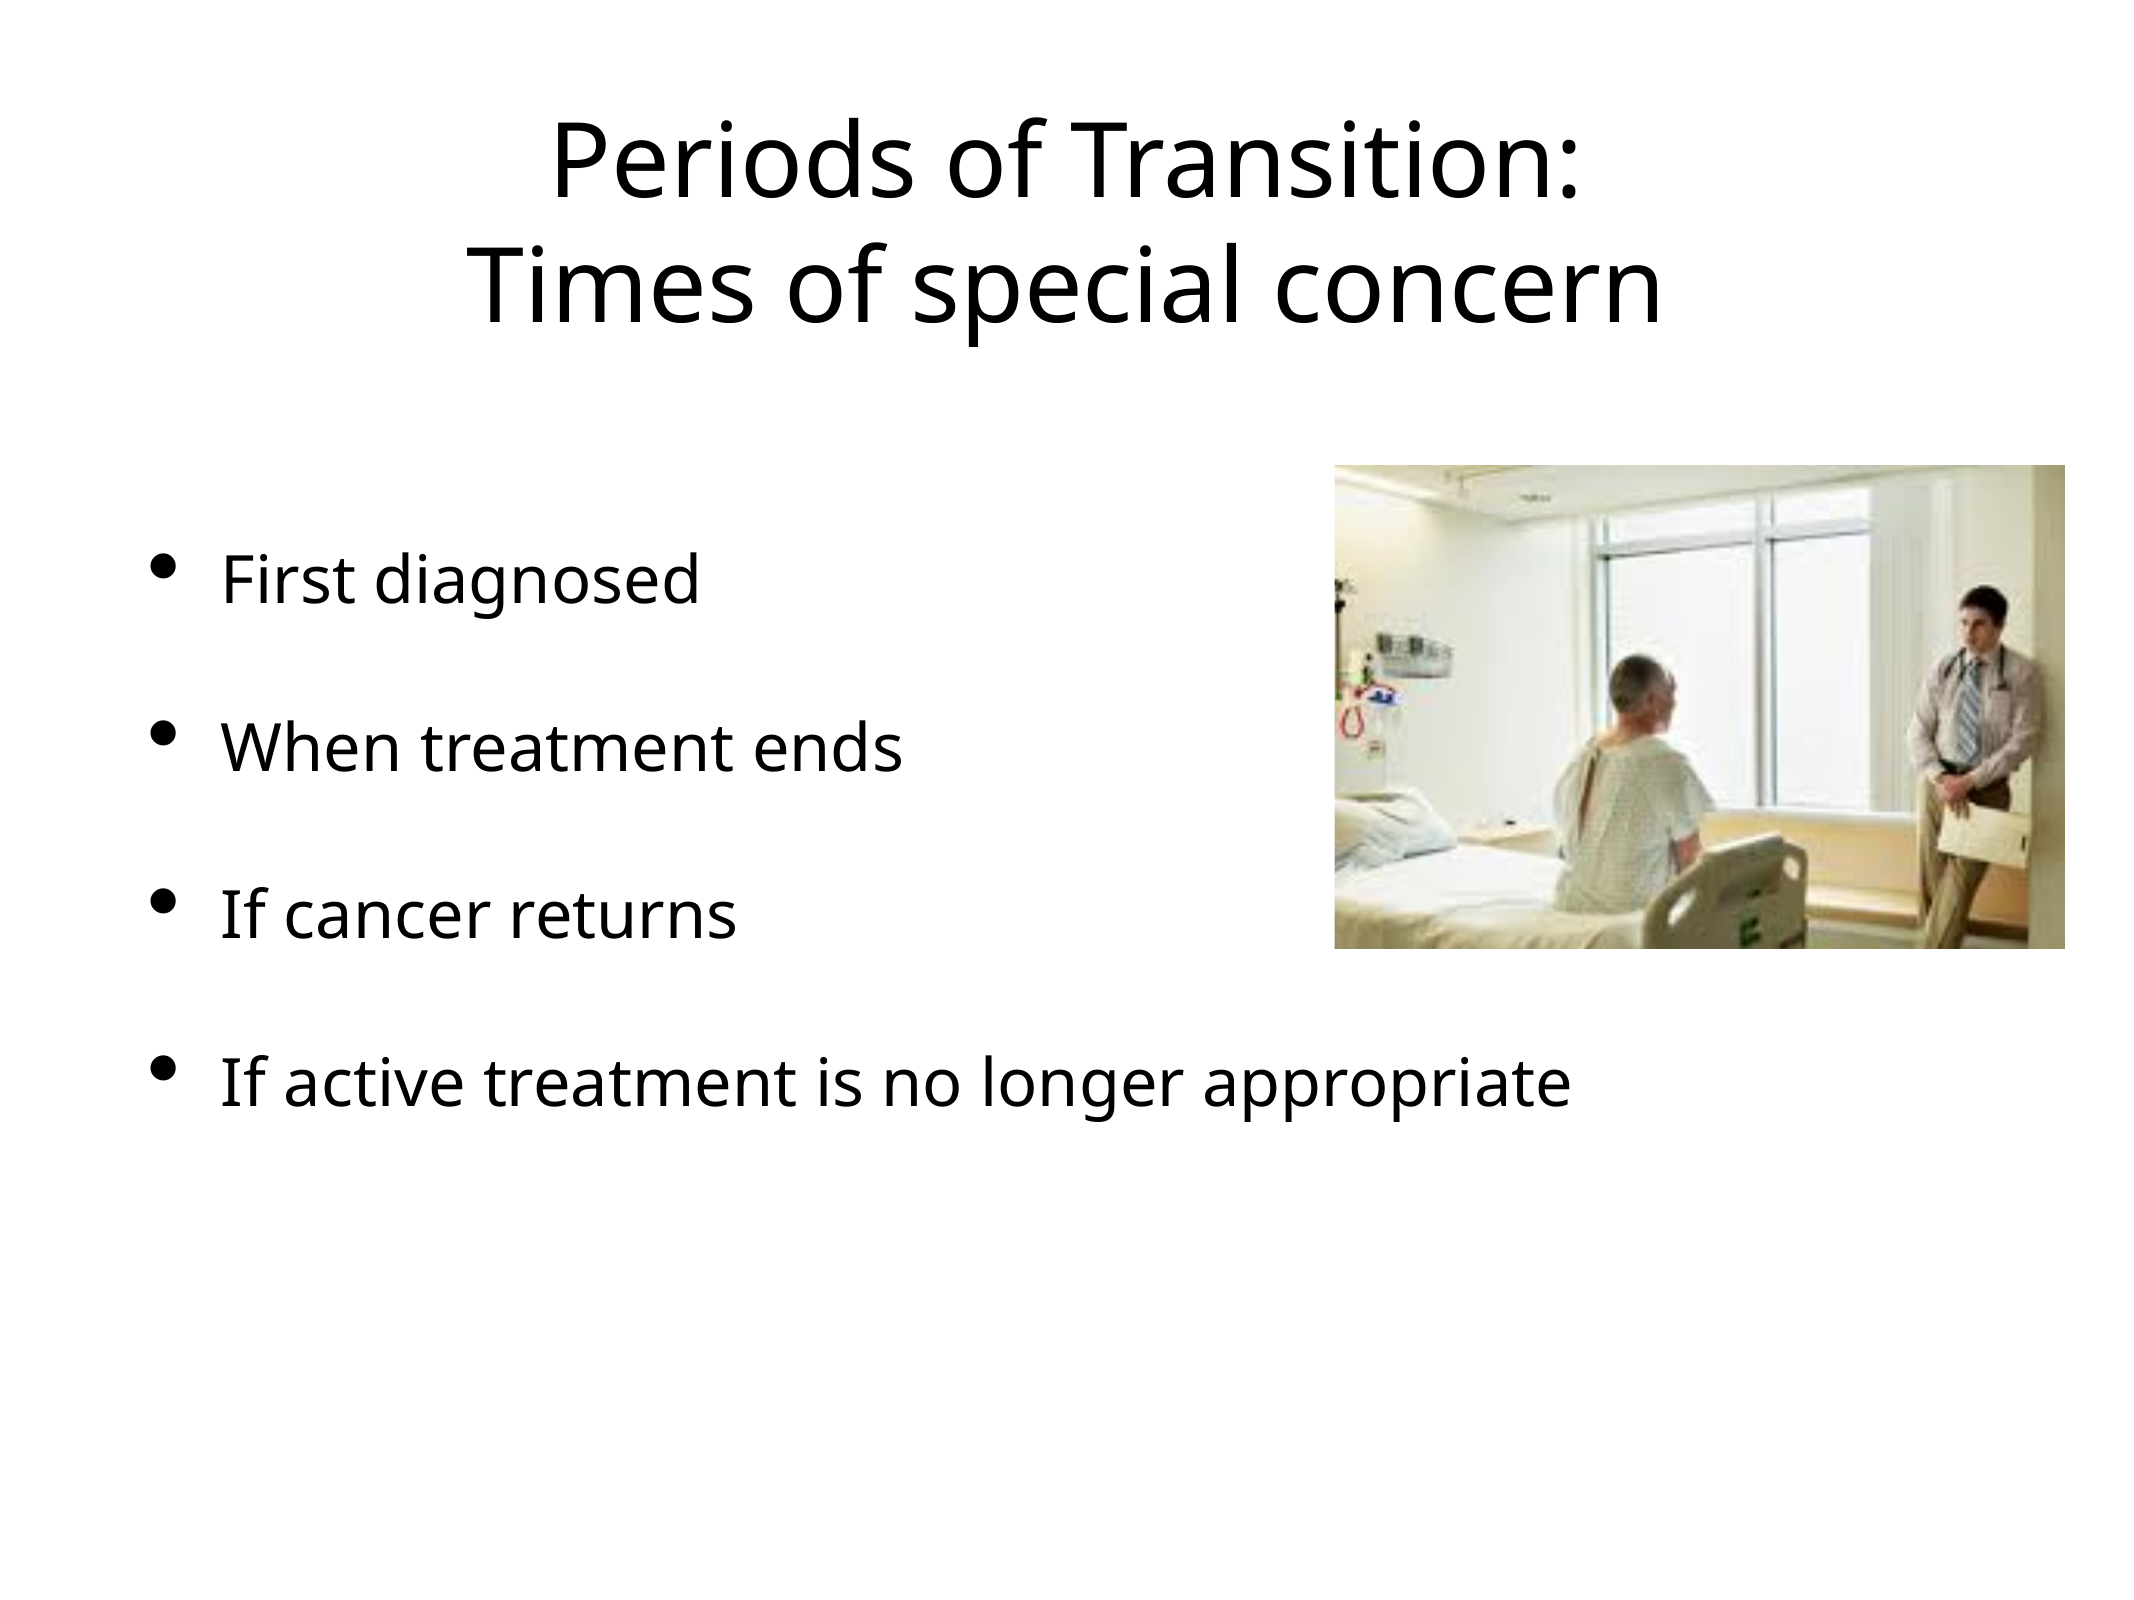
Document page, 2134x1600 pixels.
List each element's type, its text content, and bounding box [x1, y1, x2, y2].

list First diagnosed When treatment ends If cancer returns If active treatment is no longer appropriate [139, 311, 1961, 1345]
title Periods of Transition: Times of special concern [155, 41, 1978, 397]
picture [1334, 465, 2066, 950]
